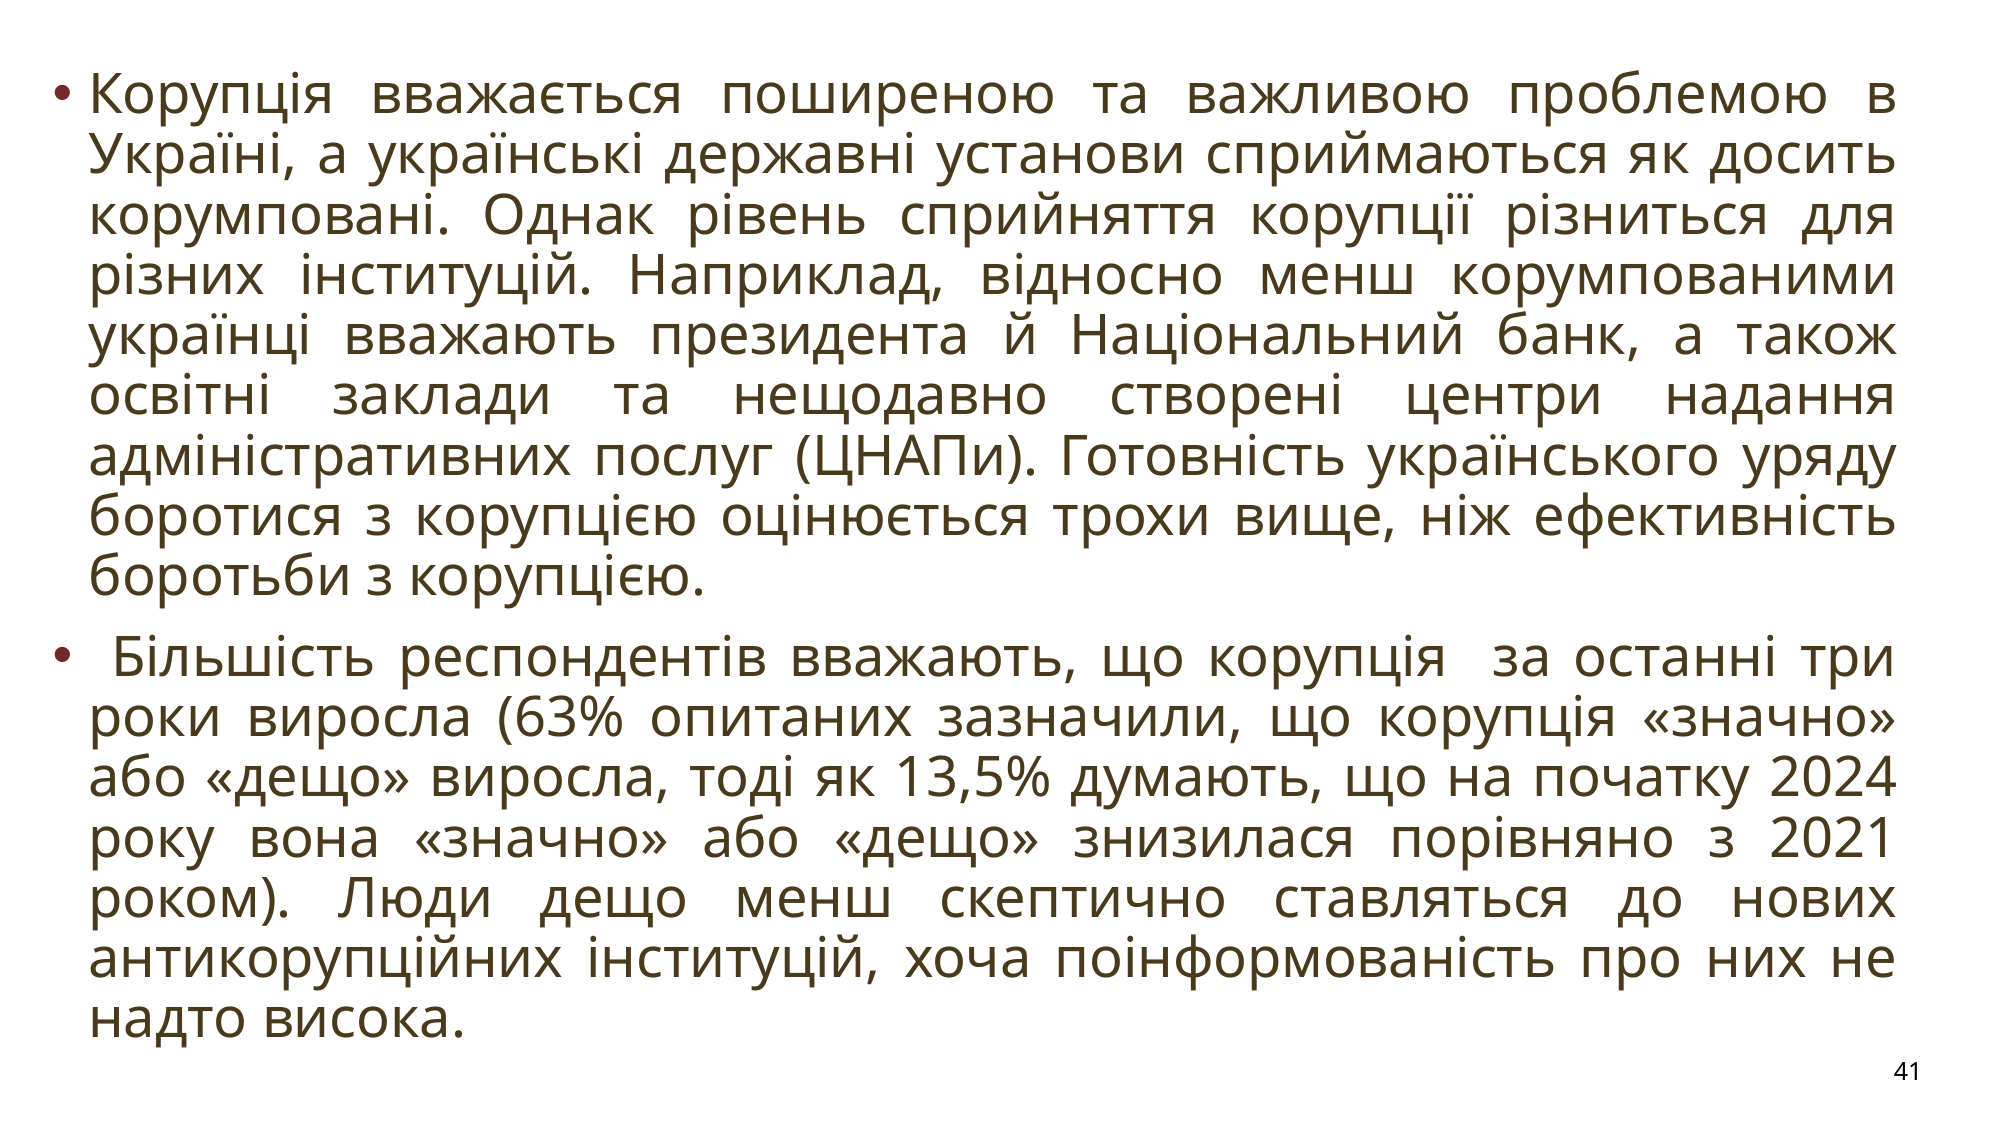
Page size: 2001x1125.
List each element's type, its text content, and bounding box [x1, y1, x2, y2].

slide_number 41 [1808, 1042, 1938, 1103]
list Корупція вважається поширеною та важливою проблемою в Україні, а українські державні установи сприймаються як досить корумповані. Однак рівень сприйняття корупції різниться для різних інституцій. Наприклад, відносно менш корумпованими українці вважають президента й Національний банк, а також освітні заклади та нещодавно створені центри надання адміністративних послуг (ЦНАПи). Готовність українського уряду боротися з корупцією оцінюється трохи вище, ніж ефективність боротьби з корупцією. Більшість респондентів вважають, що корупція за останні три роки виросла (63% опитаних зазначили, що корупція «значно» або «дещо» виросла, тоді як 13,5% думають, що на початку 2024 року вона «значно» або «дещо» знизилася порівняно з 2021 роком). Люди дещо менш скептично ставляться до нових антикорупційних інституцій, хоча поінформованість про них не надто висока. [37, 57, 1913, 1075]
